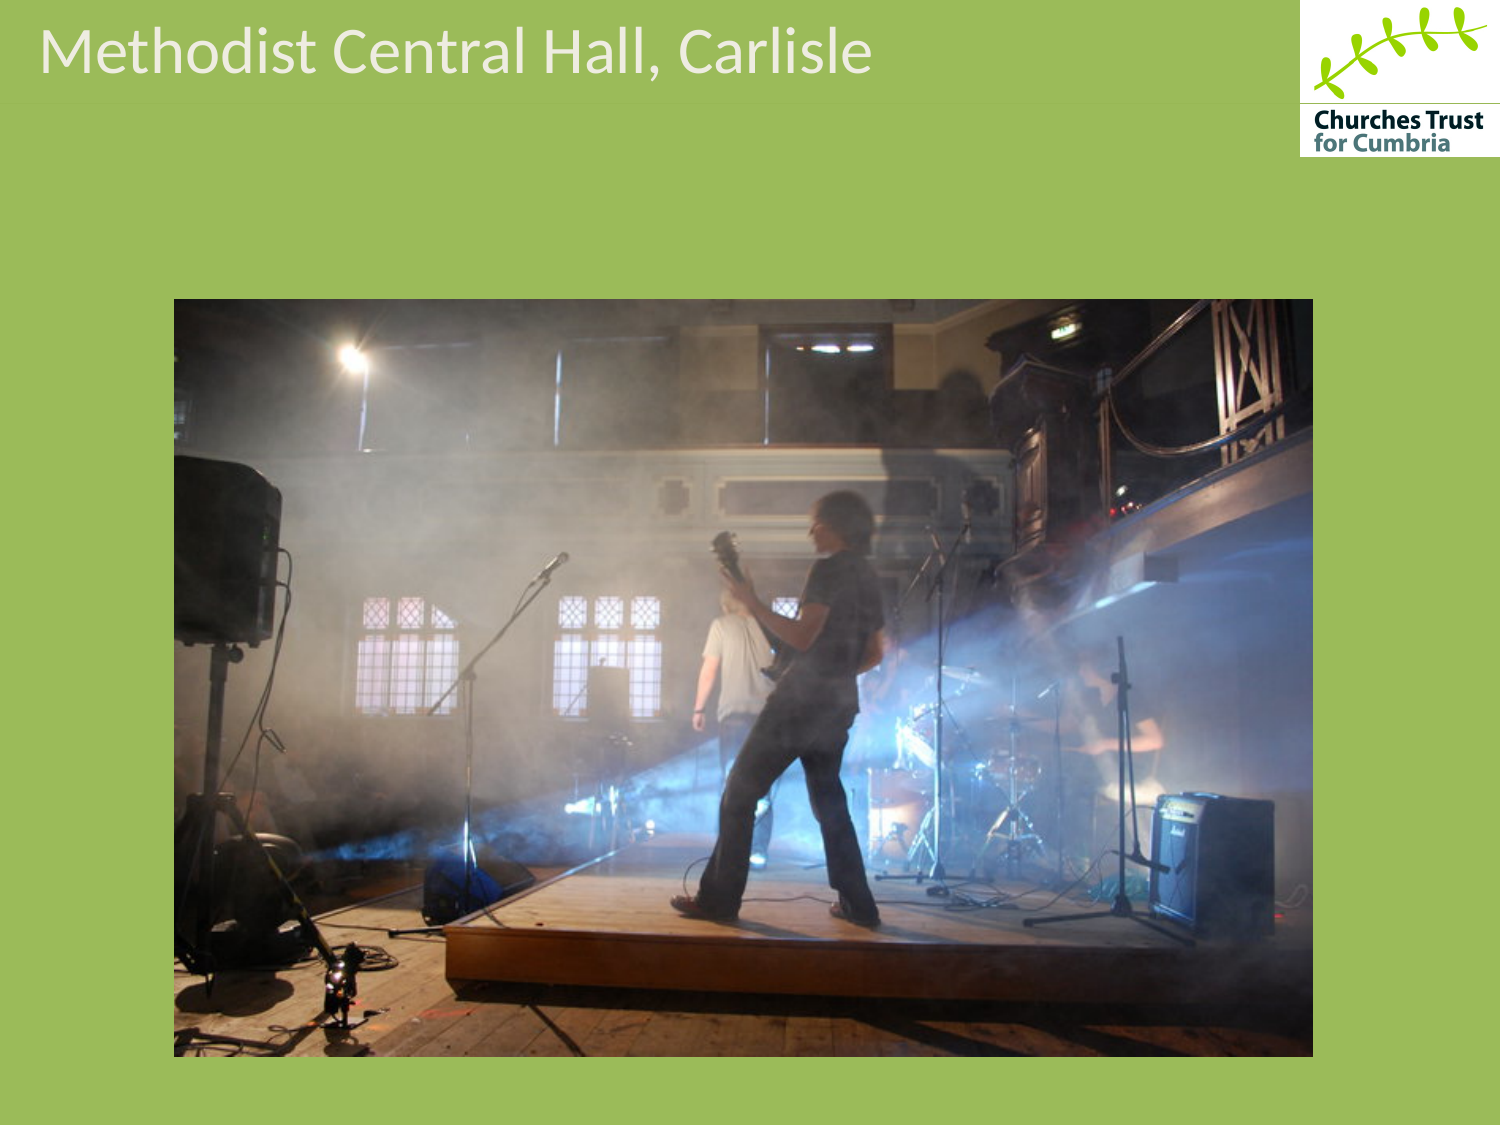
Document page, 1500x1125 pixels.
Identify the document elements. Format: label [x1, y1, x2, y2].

picture [174, 299, 1313, 1057]
text_box [0, 0, 1500, 157]
